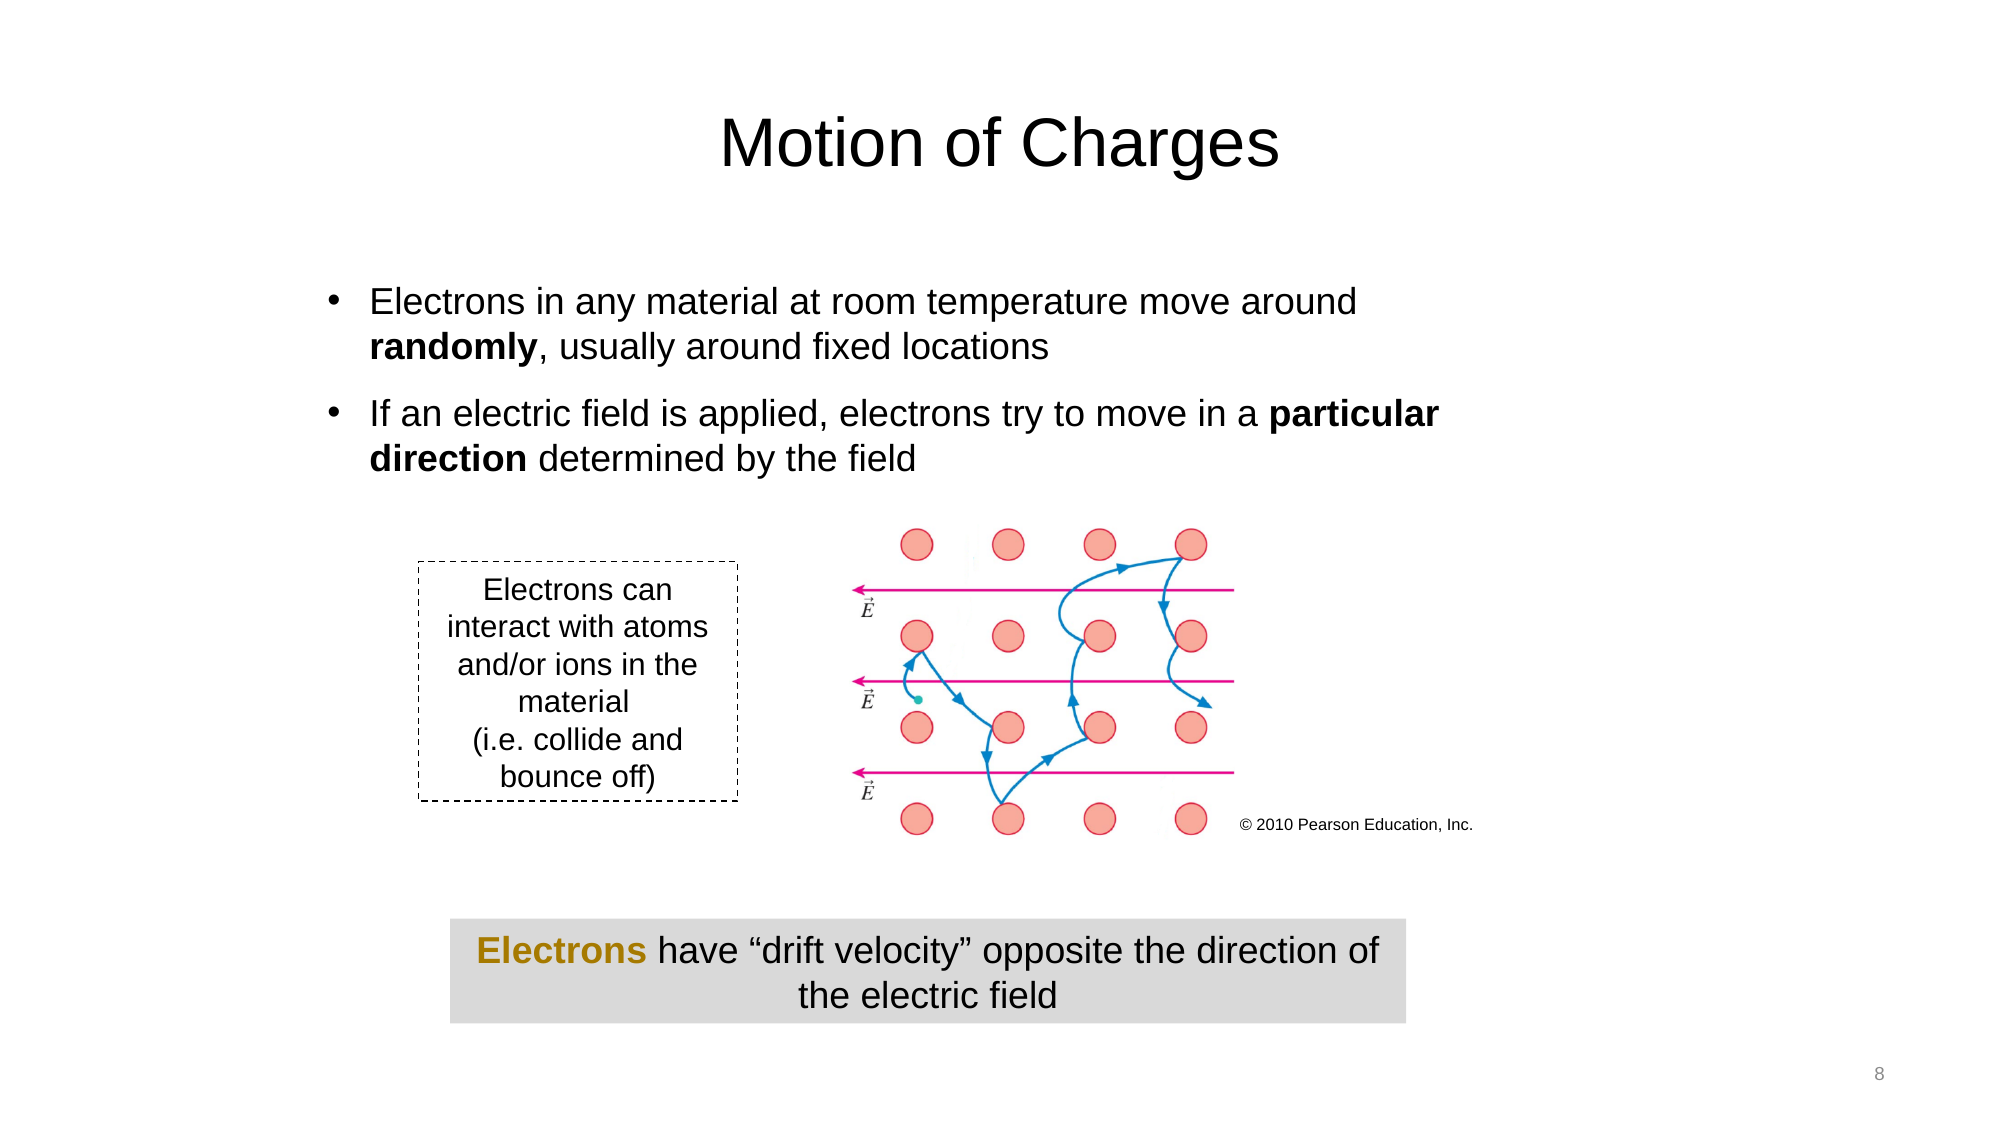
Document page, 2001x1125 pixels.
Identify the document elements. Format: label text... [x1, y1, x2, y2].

text_box Electrons can interact with atoms and/or ions in the material (i.e. collide and bounce off) [418, 561, 738, 801]
text_box If an electric field is applied, electrons try to move in a particular direction determined by the field [312, 381, 1479, 487]
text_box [849, 524, 1507, 842]
title Motion of Charges [99, 45, 1900, 233]
text_box Electrons have “drift velocity” opposite the direction of the electric field [450, 918, 1407, 1024]
text_box Electrons in any material at room temperature move around randomly, usually around fixed locations [312, 269, 1479, 374]
slide_number 8 [1433, 1042, 1900, 1103]
